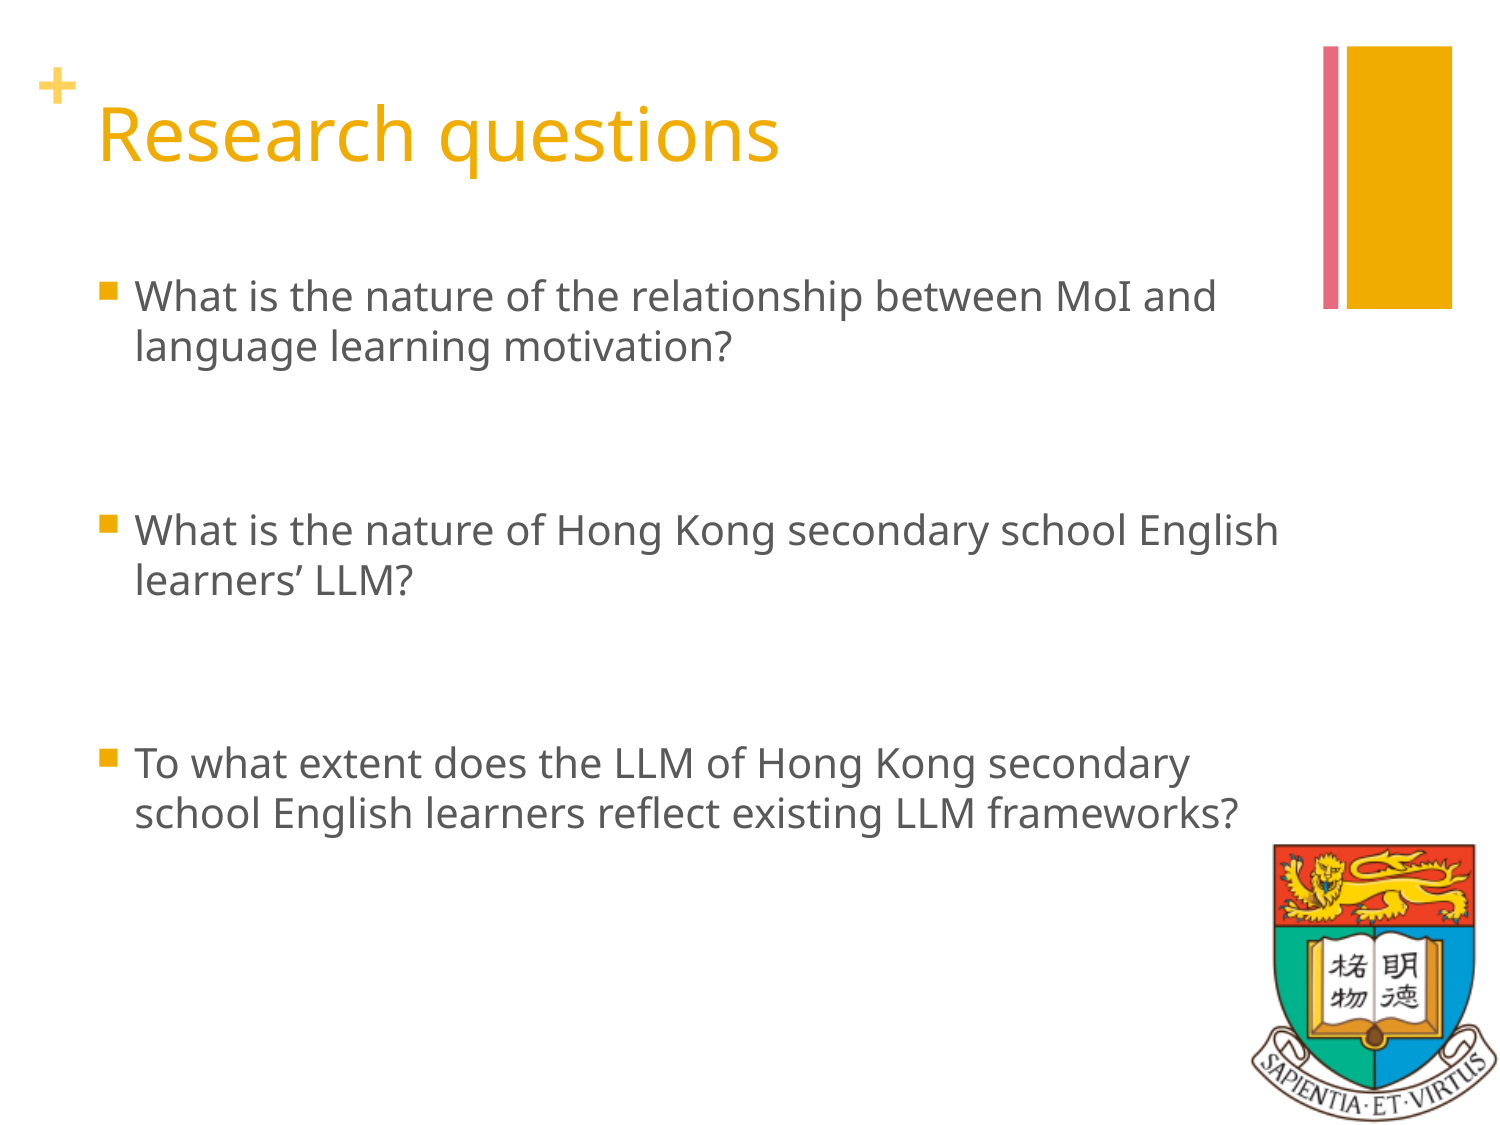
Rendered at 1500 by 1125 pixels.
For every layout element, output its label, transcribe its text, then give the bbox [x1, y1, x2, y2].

list What is the nature of the relationship between MoI and language learning motivation? What is the nature of Hong Kong secondary school English learners’ LLM? To what extent does the LLM of Hong Kong secondary school English learners reflect existing LLM frameworks? [81, 262, 1322, 943]
picture [1249, 843, 1500, 1125]
title Research questions [81, 79, 1322, 262]
